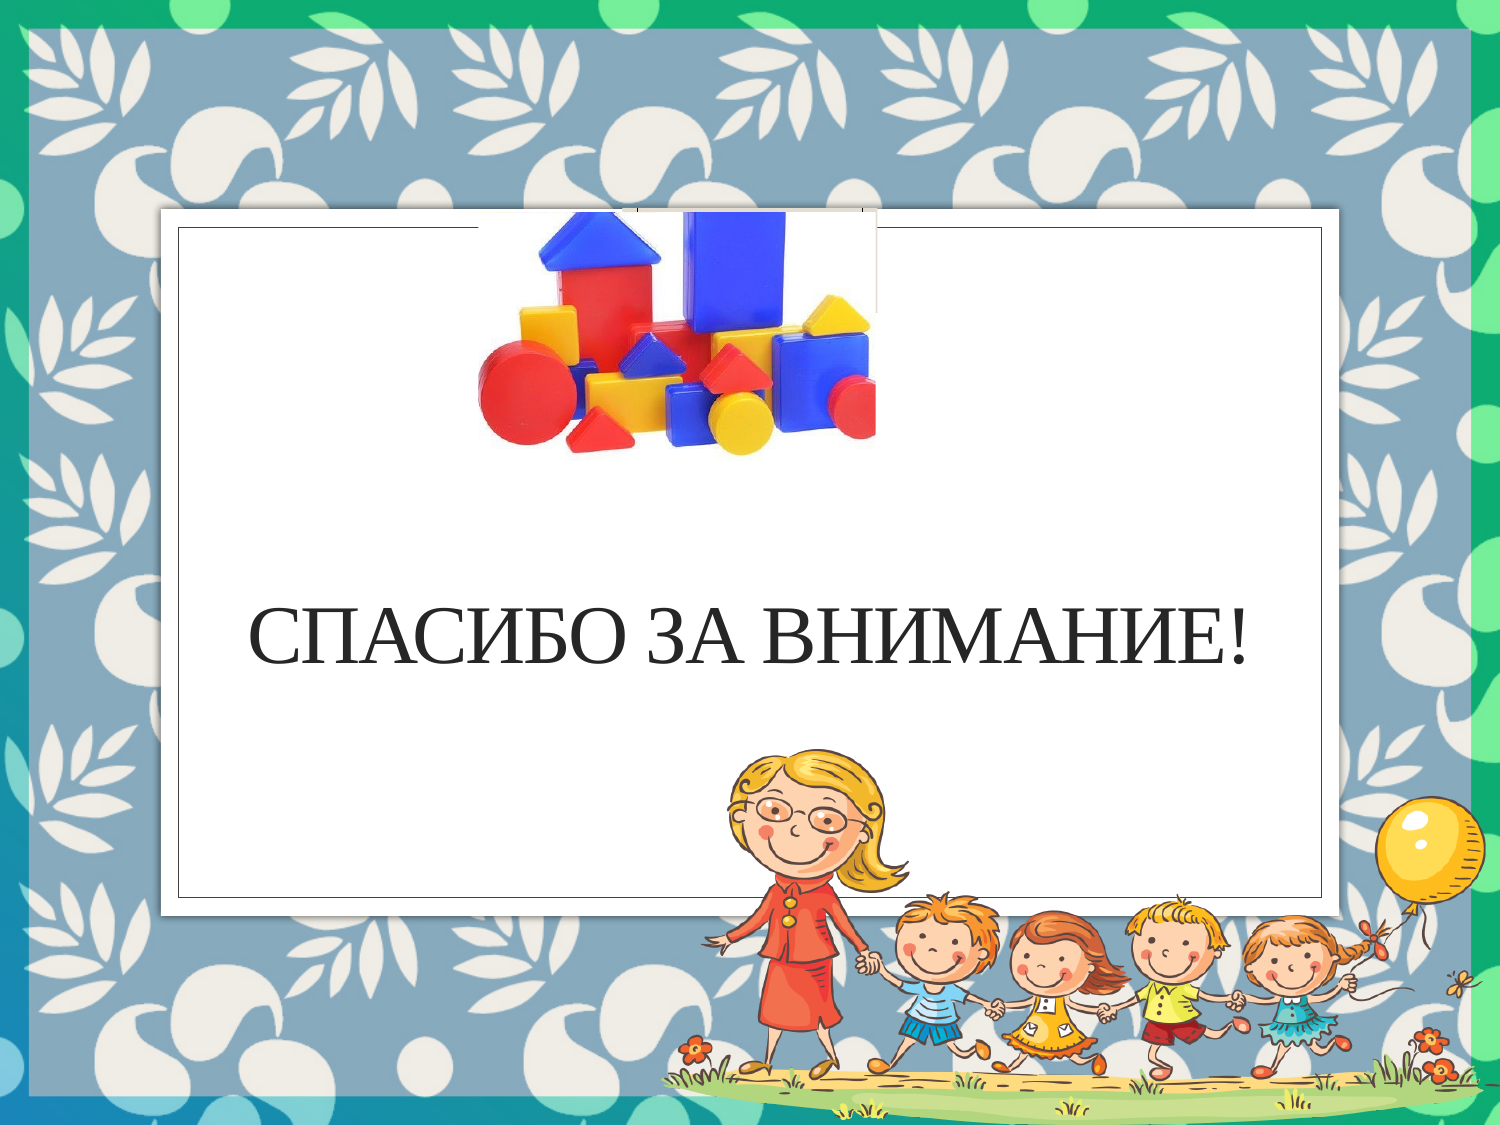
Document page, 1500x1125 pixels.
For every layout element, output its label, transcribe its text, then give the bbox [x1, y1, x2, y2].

title Спасибо за внимание! [192, 343, 1309, 769]
picture [660, 749, 1500, 1125]
picture [478, 212, 876, 470]
